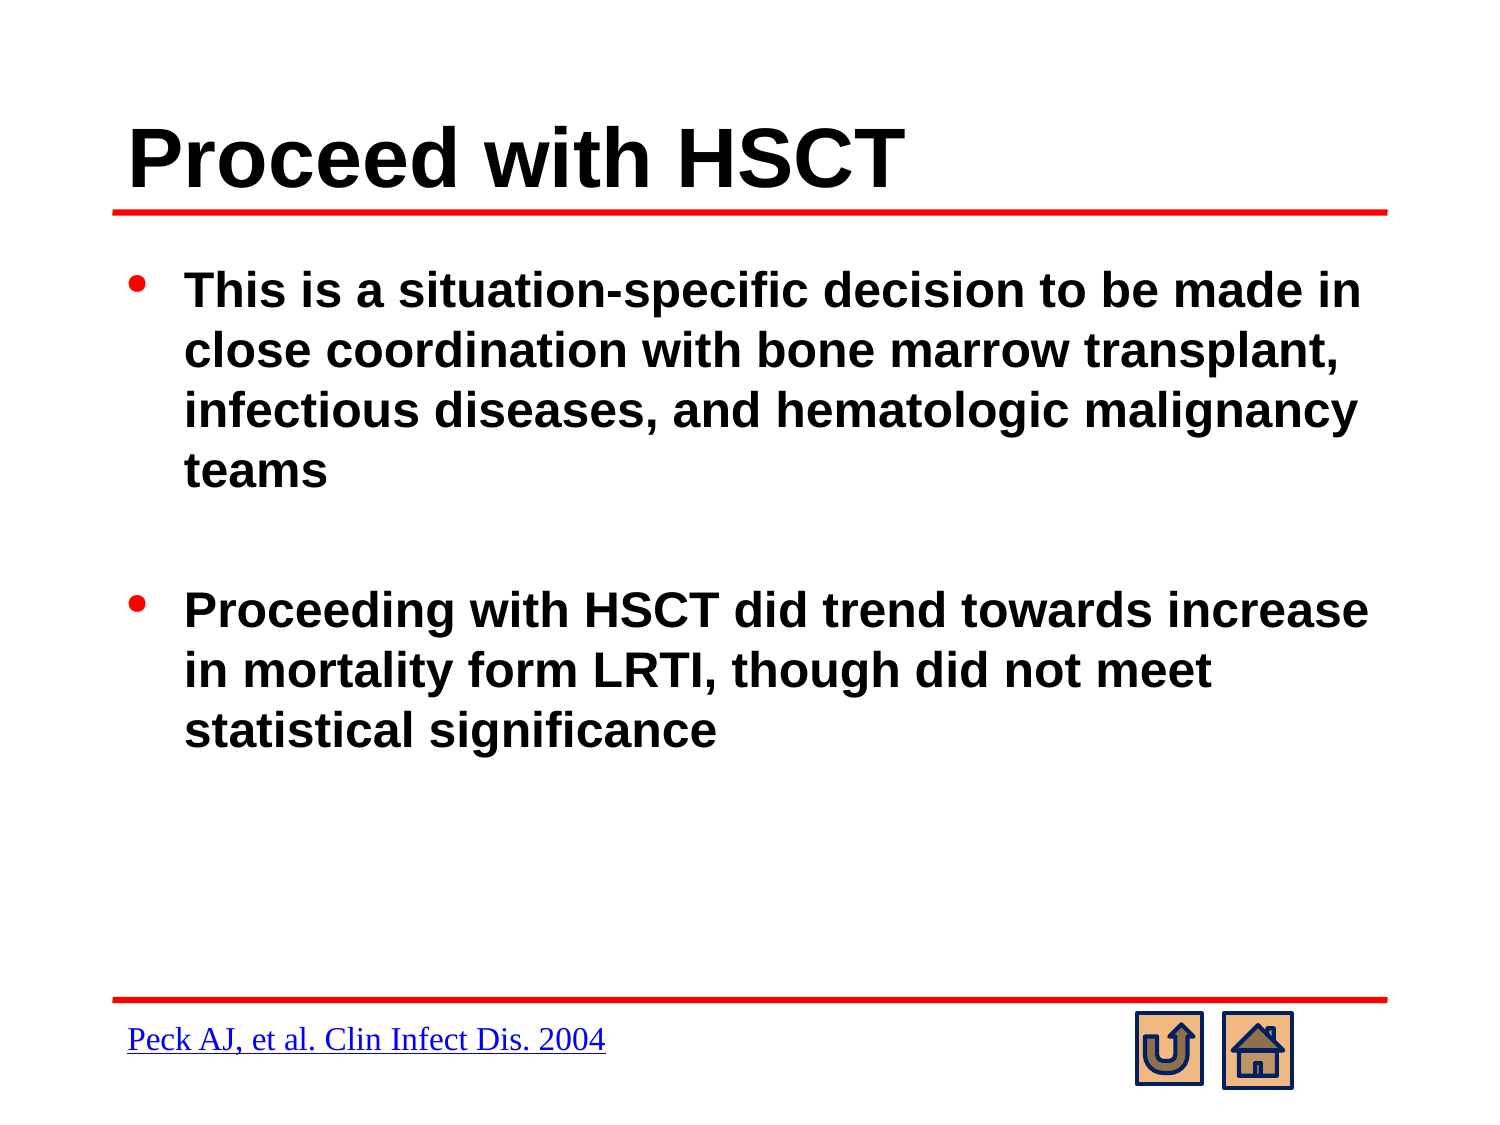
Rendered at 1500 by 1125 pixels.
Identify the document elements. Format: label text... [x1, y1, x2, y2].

text_box Peck AJ, et al. Clin Infect Dis. 2004 [112, 1009, 663, 1065]
text_box [1135, 1011, 1204, 1086]
list This is a situation-specific decision to be made in close coordination with bone marrow transplant, infectious diseases, and hematologic malignancy teams Proceeding with HSCT did trend towards increase in mortality form LRTI, though did not meet statistical significance [112, 249, 1388, 1001]
title Proceed with HSCT [112, 62, 1388, 213]
text_box [1222, 1011, 1294, 1090]
